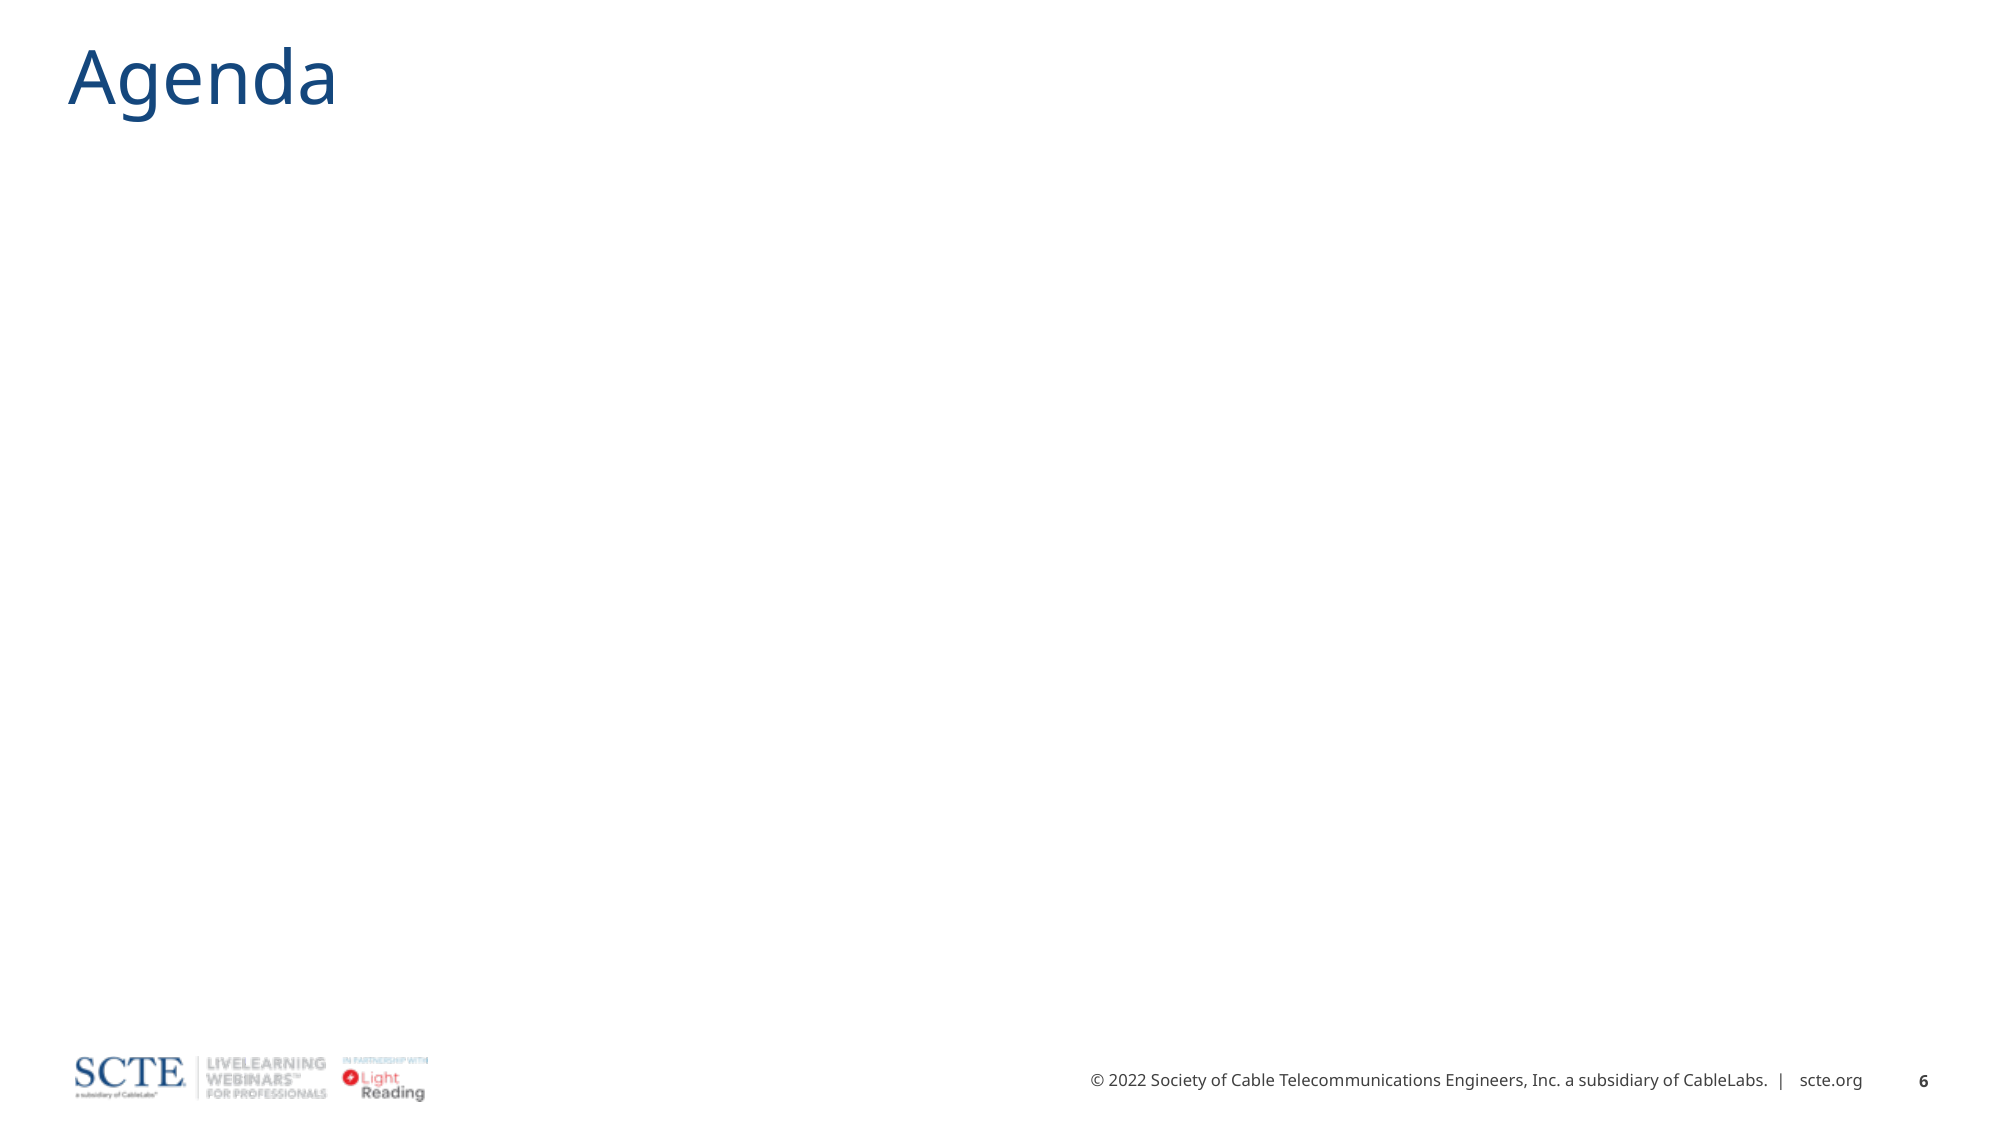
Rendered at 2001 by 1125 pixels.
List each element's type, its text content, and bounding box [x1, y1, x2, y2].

list Agenda [68, 39, 1925, 188]
picture [75, 1056, 428, 1102]
